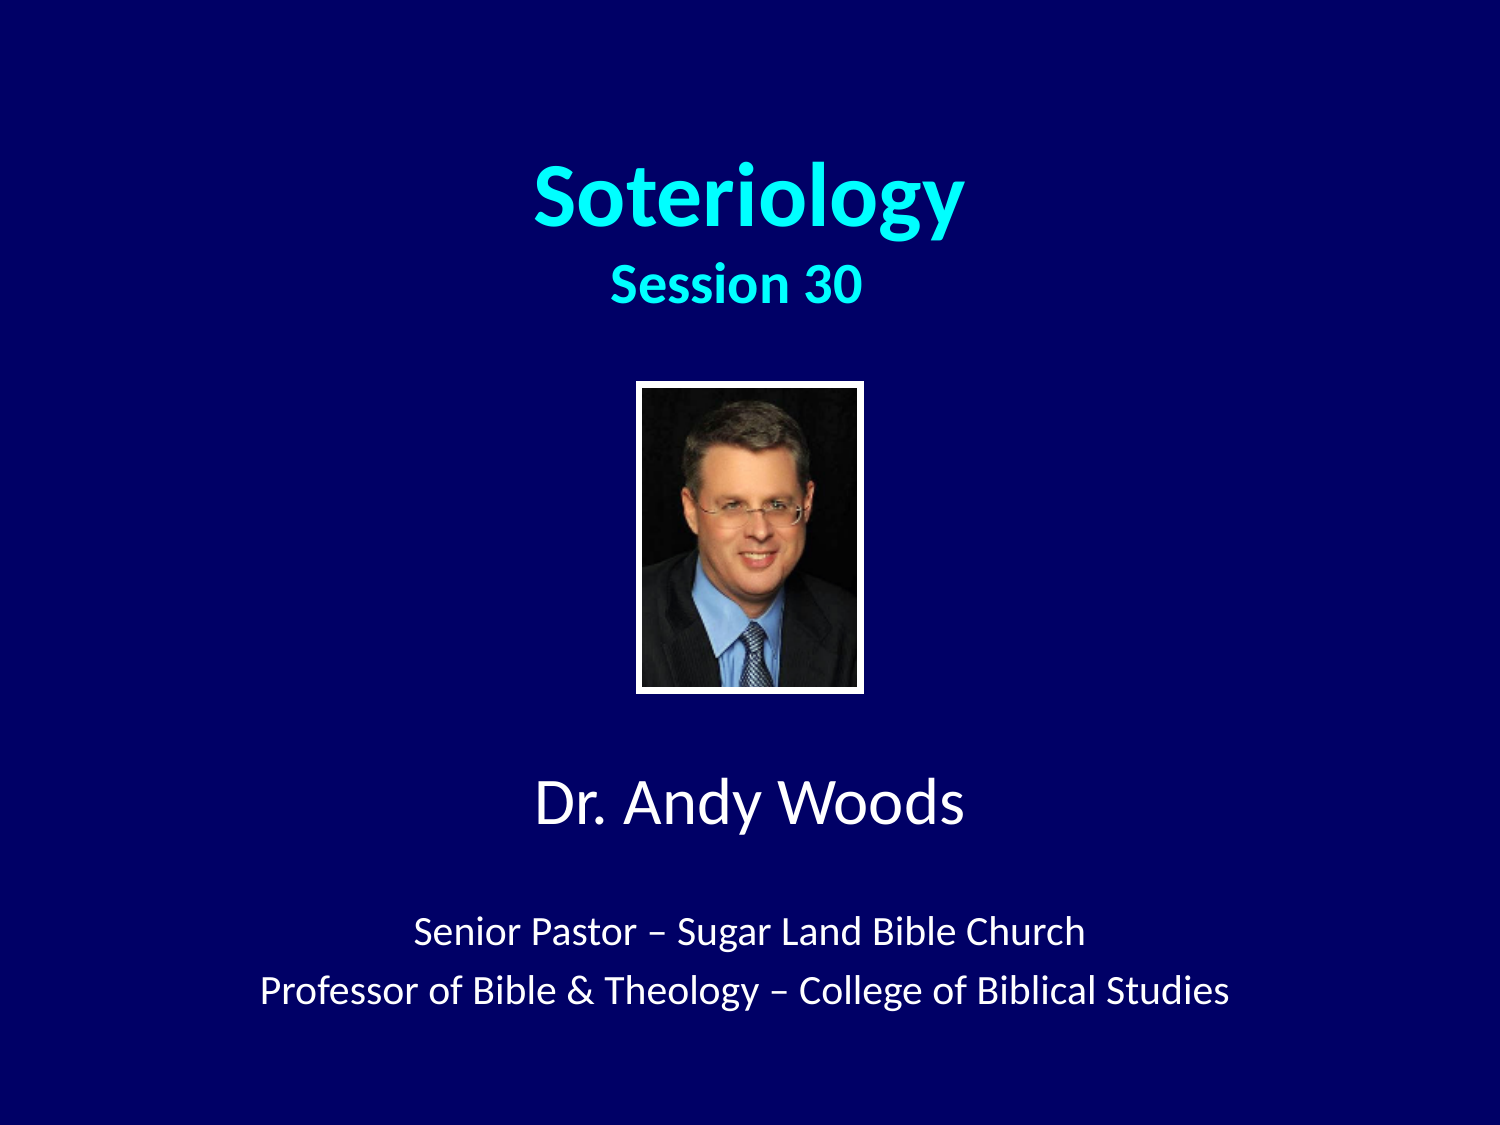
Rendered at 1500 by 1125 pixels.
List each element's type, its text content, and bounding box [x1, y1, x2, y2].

picture [642, 387, 858, 688]
subtitle Dr. Andy Woods Senior Pastor – Sugar Land Bible Church Professor of Bible & Theology – College of Biblical Studies [137, 750, 1363, 1038]
title Soteriology Session 30 [512, 112, 988, 338]
